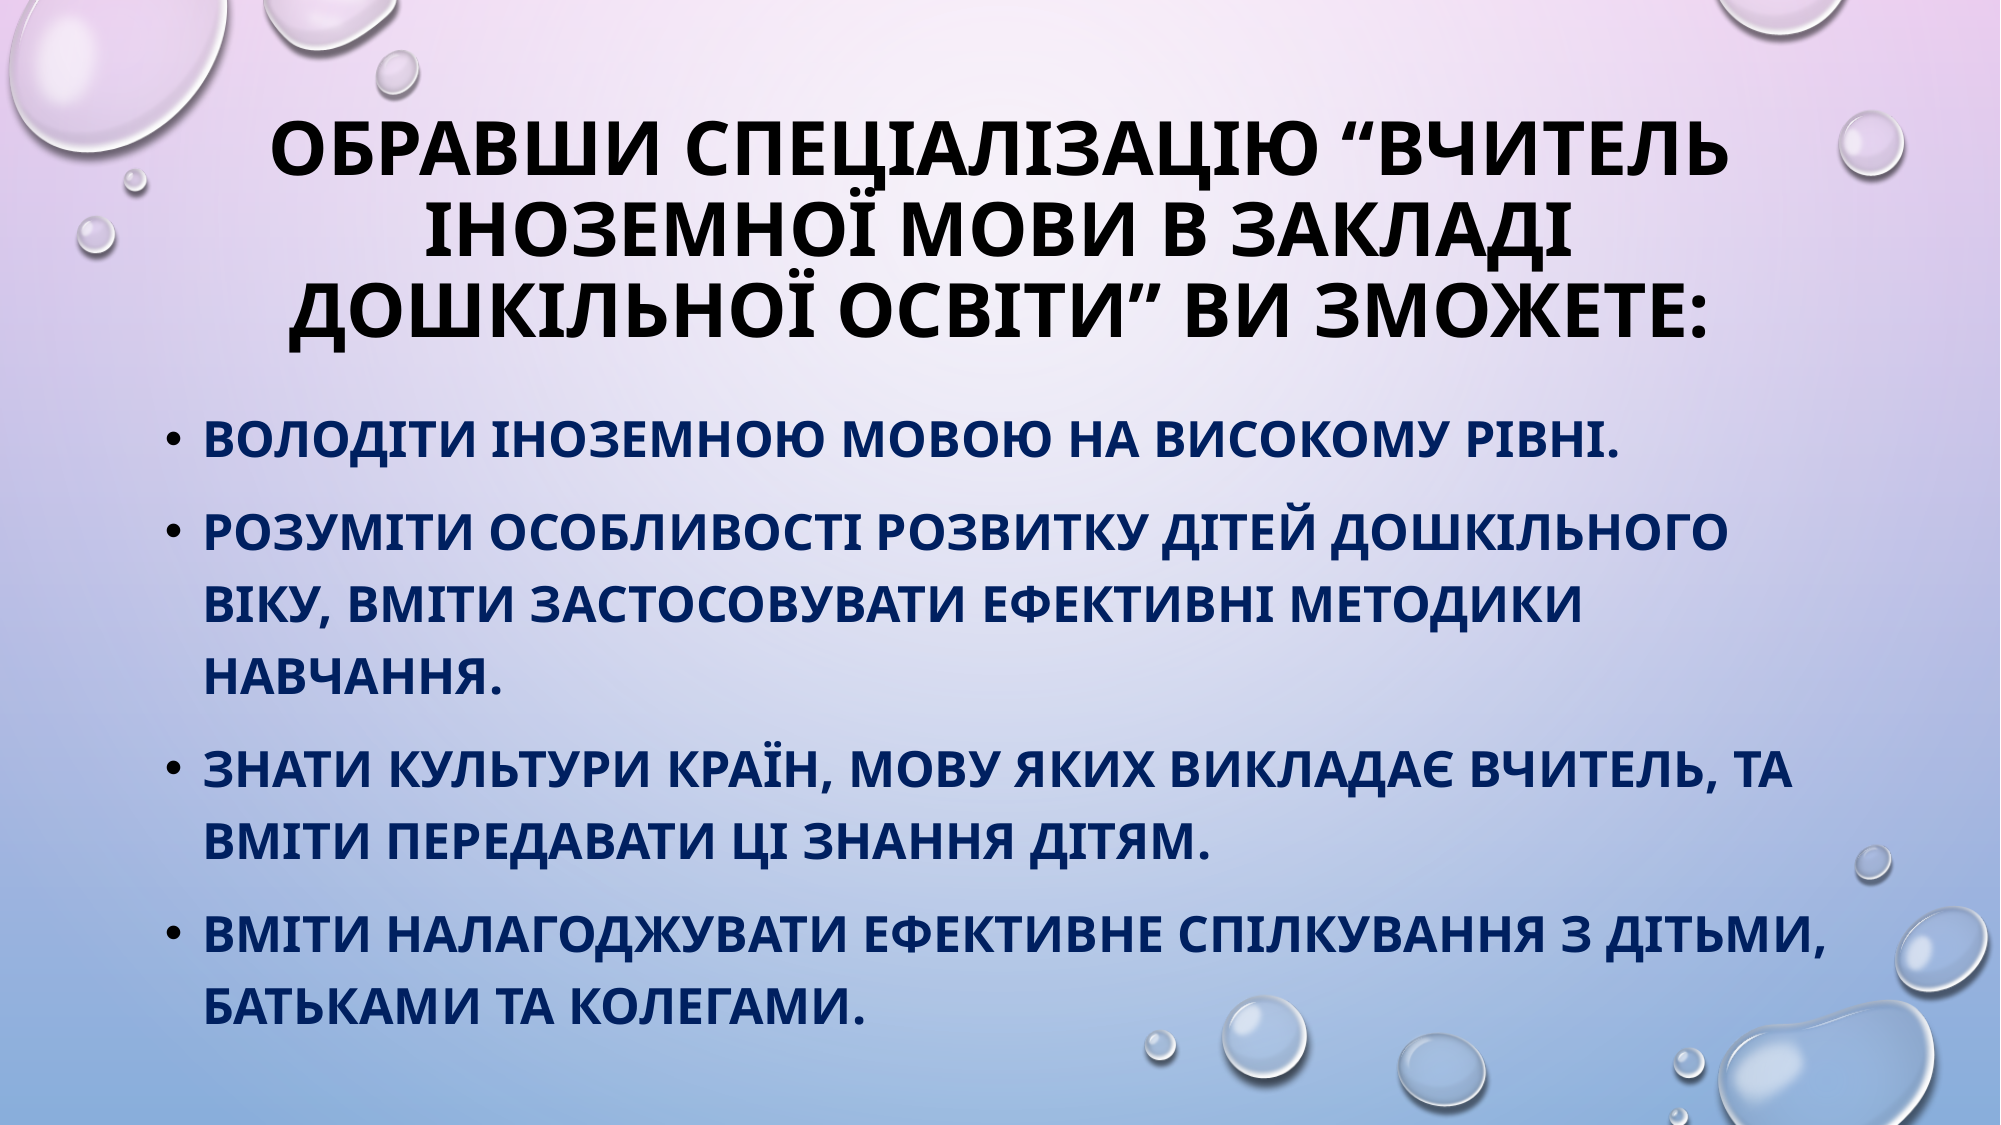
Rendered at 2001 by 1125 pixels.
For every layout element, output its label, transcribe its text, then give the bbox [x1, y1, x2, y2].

picture [0, 0, 2000, 1125]
title Обравши спеціалізацію “Вчитель іноземної мови в закладі дошкільної освіти” ви зможете: [149, 101, 1851, 364]
list Володіти іноземною мовою на високому рівні. Розуміти особливості розвитку дітей дошкільного віку, вміти застосовувати ефективні методики навчання. Знати культури країн, мову яких викладає вчитель, та вміти передавати ці знання дітям. Вміти налагоджувати ефективне спілкування з дітьми, батьками та колегами. [149, 388, 1850, 1068]
